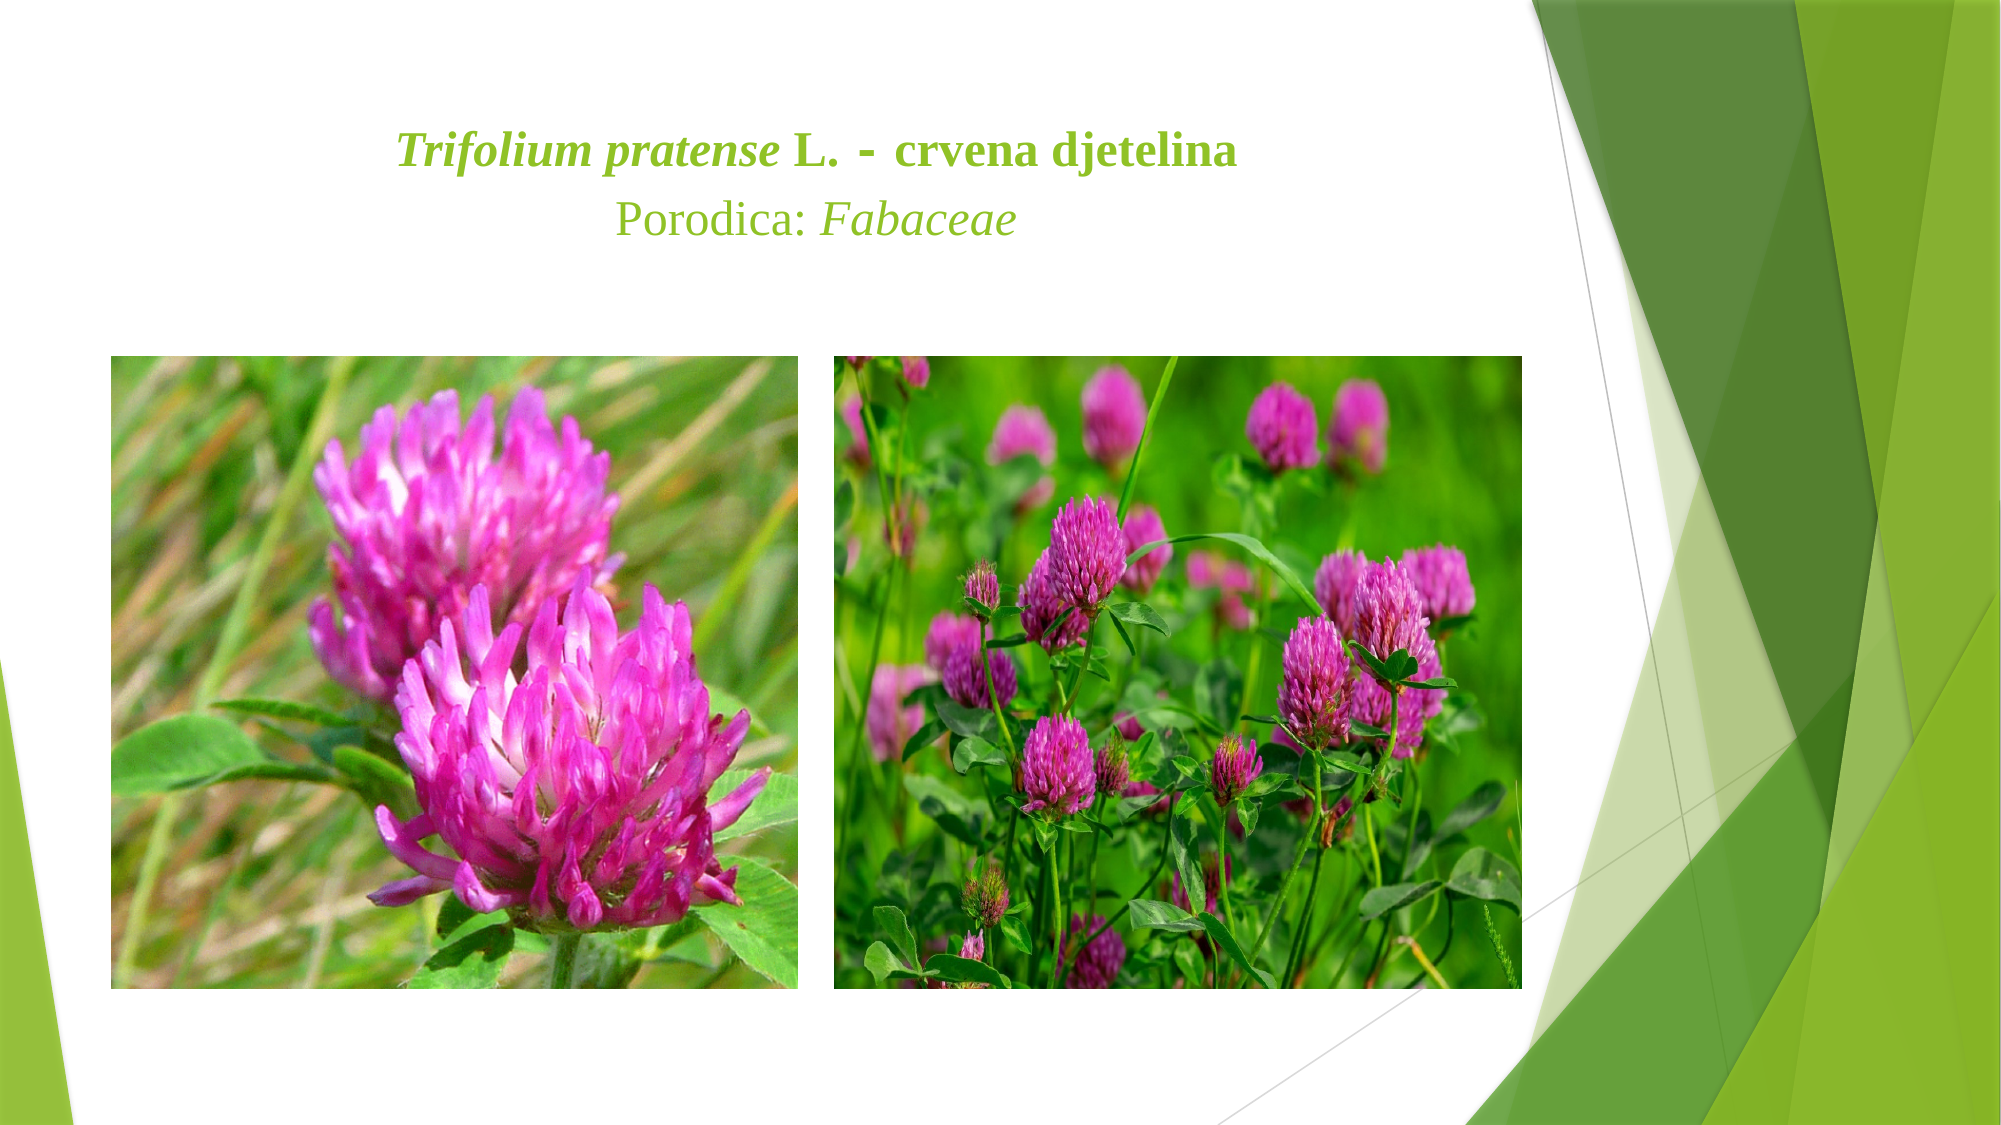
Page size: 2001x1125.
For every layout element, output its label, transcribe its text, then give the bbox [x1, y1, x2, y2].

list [110, 356, 798, 989]
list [834, 356, 1522, 989]
title Trifolium pratense L. - crvena djetelina Porodica: Fabaceae [111, 99, 1522, 317]
